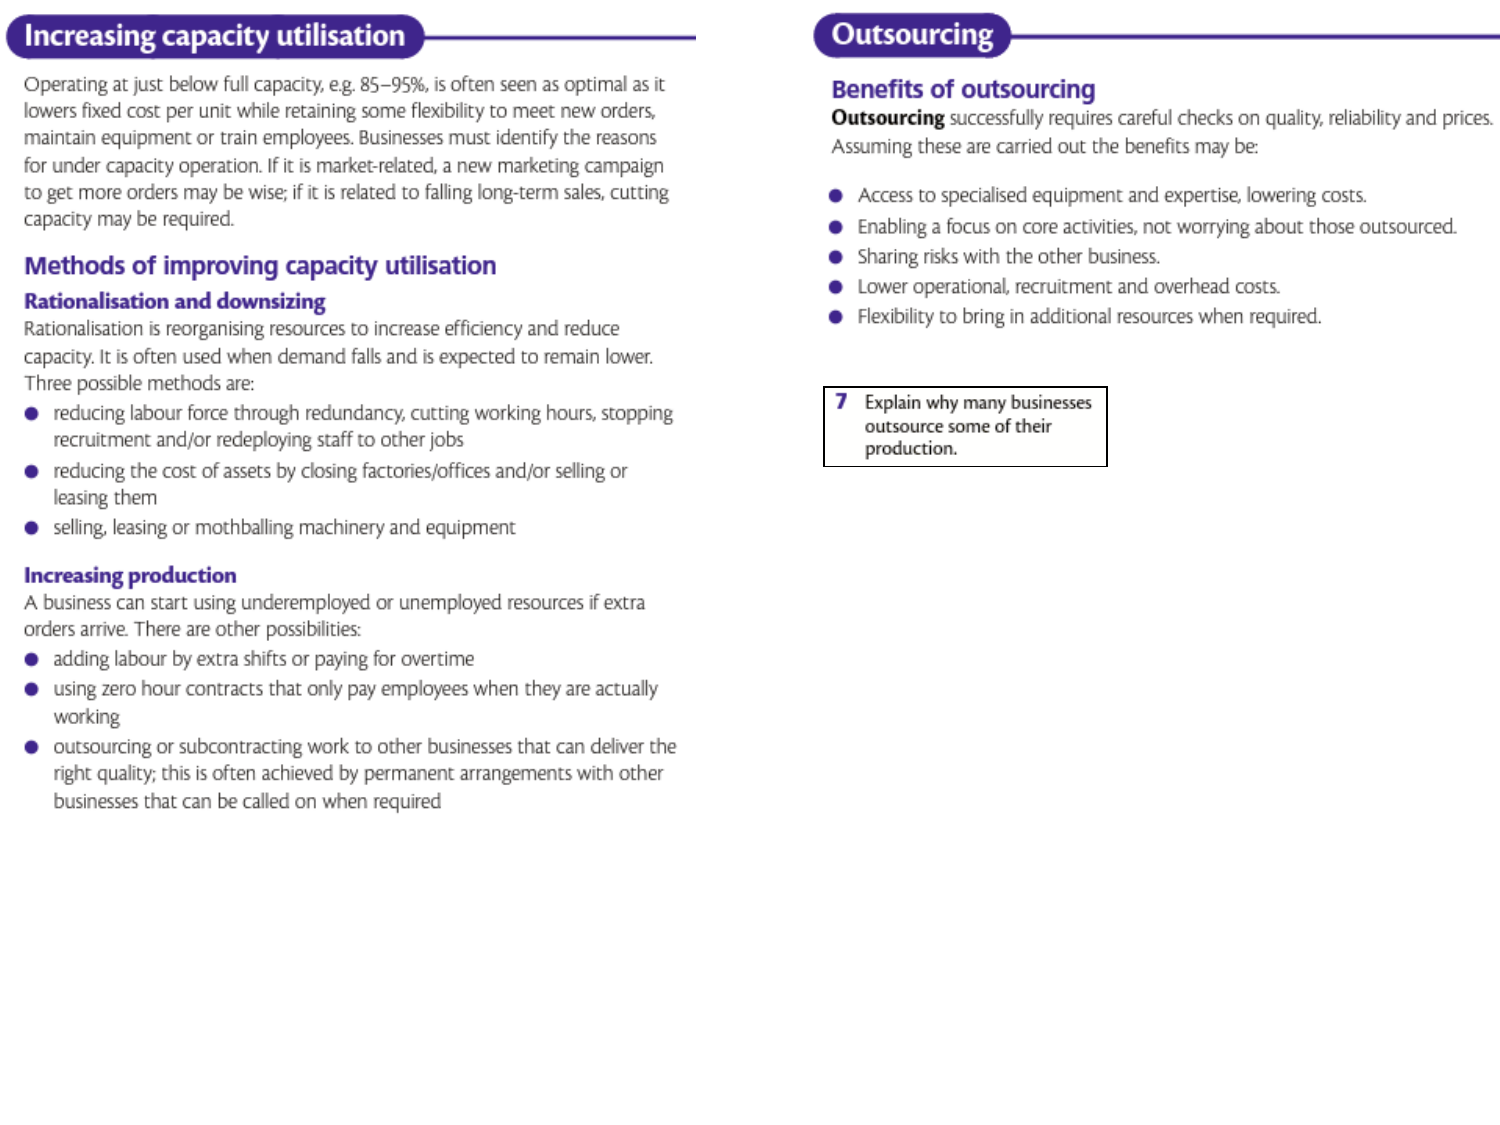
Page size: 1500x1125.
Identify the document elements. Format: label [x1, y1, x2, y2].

picture [809, 0, 1500, 344]
picture [0, 0, 696, 832]
picture [824, 387, 1107, 466]
